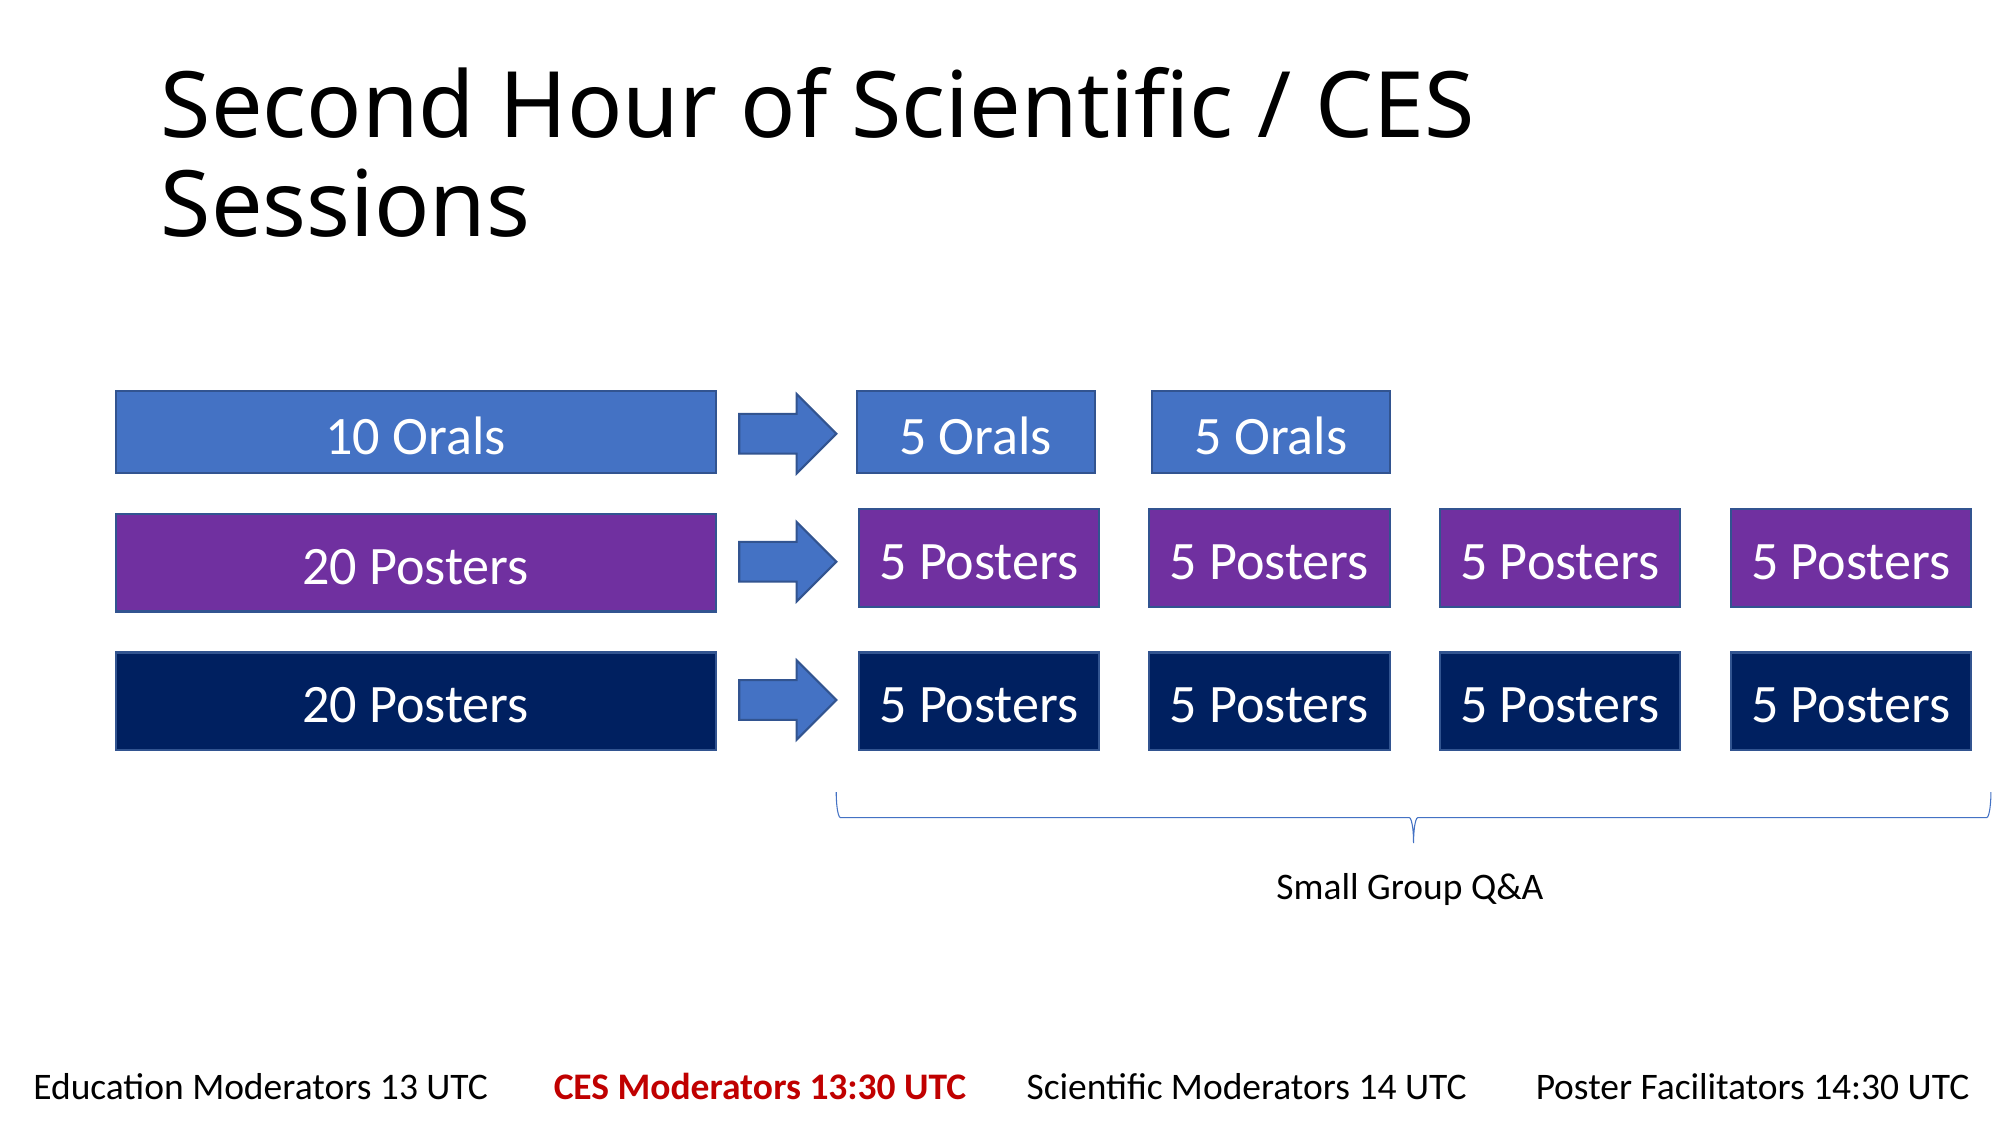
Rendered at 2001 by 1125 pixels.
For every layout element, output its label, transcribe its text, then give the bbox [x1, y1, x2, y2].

text_box CES Moderators 13:30 UTC [530, 1054, 982, 1115]
text_box 5 Posters [1730, 651, 1972, 751]
text_box 5 Posters [1148, 651, 1391, 751]
text_box Poster Facilitators 14:30 UTC [1521, 1054, 1985, 1115]
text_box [836, 792, 1991, 916]
text_box 5 Orals [1151, 390, 1391, 474]
text_box 5 Posters [1439, 651, 1681, 751]
text_box Education Moderators 13 UTC [18, 1054, 504, 1115]
text_box 10 Orals [115, 390, 717, 474]
text_box 5 Posters [1730, 508, 1972, 608]
text_box 5 Posters [1148, 508, 1391, 608]
text_box Scientific Moderators 14 UTC [1011, 1054, 1482, 1115]
text_box 5 Posters [858, 651, 1100, 751]
text_box 5 Posters [858, 508, 1100, 608]
text_box 5 Posters [1439, 508, 1681, 608]
title Second Hour of Scientific / CES Sessions [145, 48, 1871, 266]
text_box [738, 391, 838, 476]
text_box [738, 519, 838, 604]
text_box [738, 657, 838, 743]
text_box 5 Orals [856, 390, 1096, 474]
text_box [115, 513, 716, 750]
